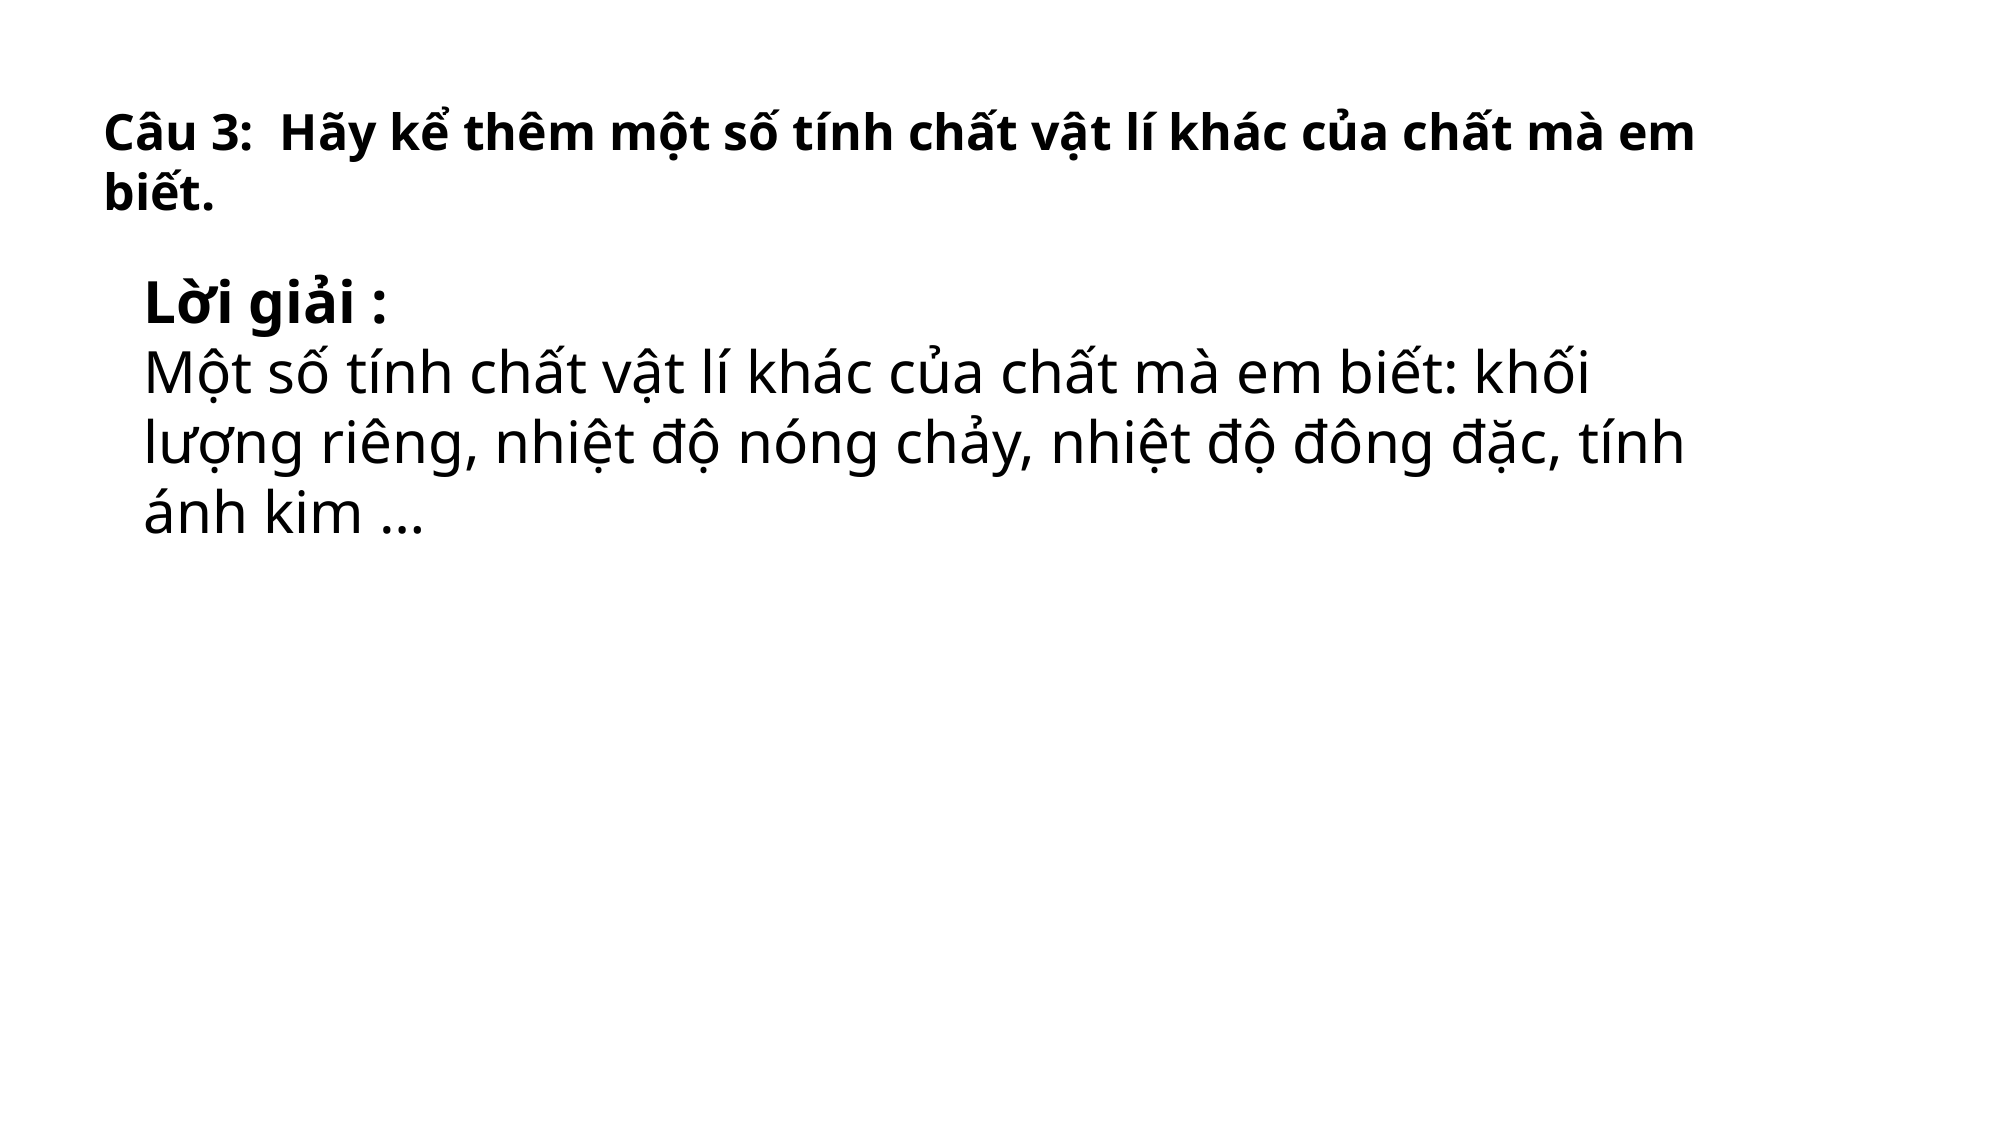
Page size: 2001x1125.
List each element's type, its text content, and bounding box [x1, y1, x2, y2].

text_box Câu 3: Hãy kể thêm một số tính chất vật lí khác của chất mà em biết. [88, 93, 1775, 348]
text_box Lời giải : Một số tính chất vật lí khác của chất mà em biết: khối lượng riêng, nhiệt độ nóng chảy, nhiệt độ đông đặc, tính ánh kim … [128, 257, 1714, 763]
